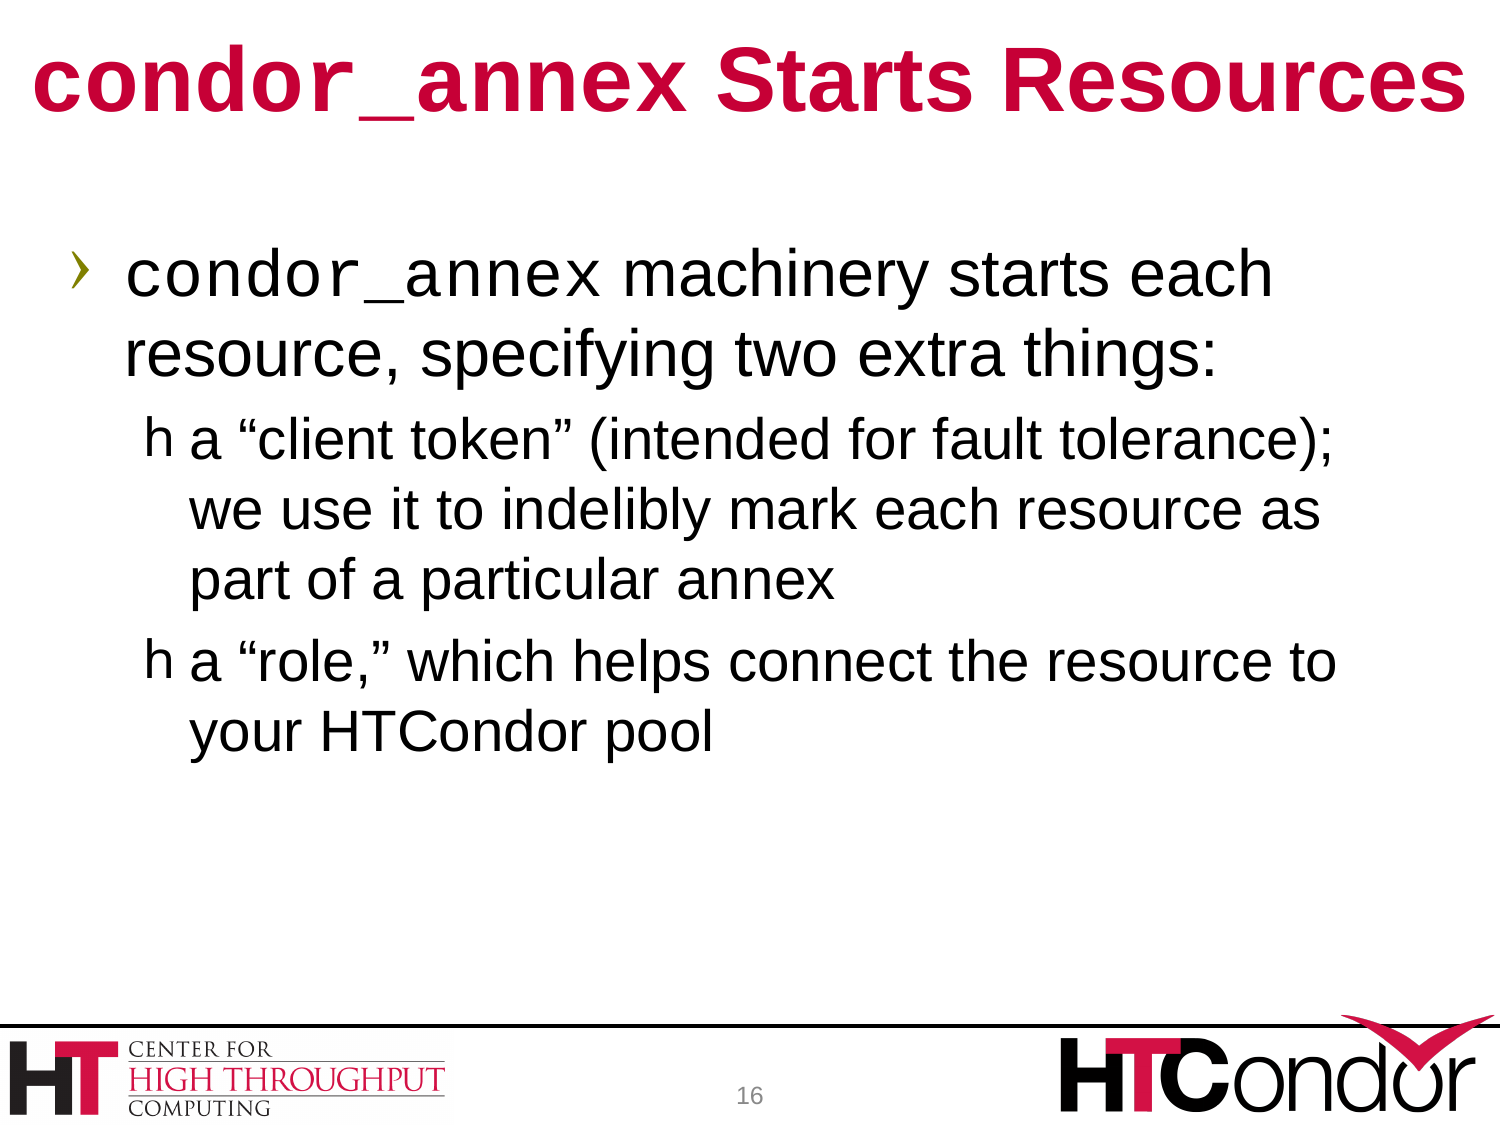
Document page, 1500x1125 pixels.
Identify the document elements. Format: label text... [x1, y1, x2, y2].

picture [0, 1029, 454, 1125]
slide_number 16 [575, 1065, 925, 1125]
list condor_annex machinery starts each resource, specifying two extra things: a “client token” (intended for fault tolerance); we use it to indelibly mark each resource as part of a particular annex a “role,” which helps connect the resource to your HTCondor pool [52, 222, 1431, 916]
title condor_annex Starts Resources [0, 0, 1500, 150]
picture [1055, 1014, 1500, 1119]
